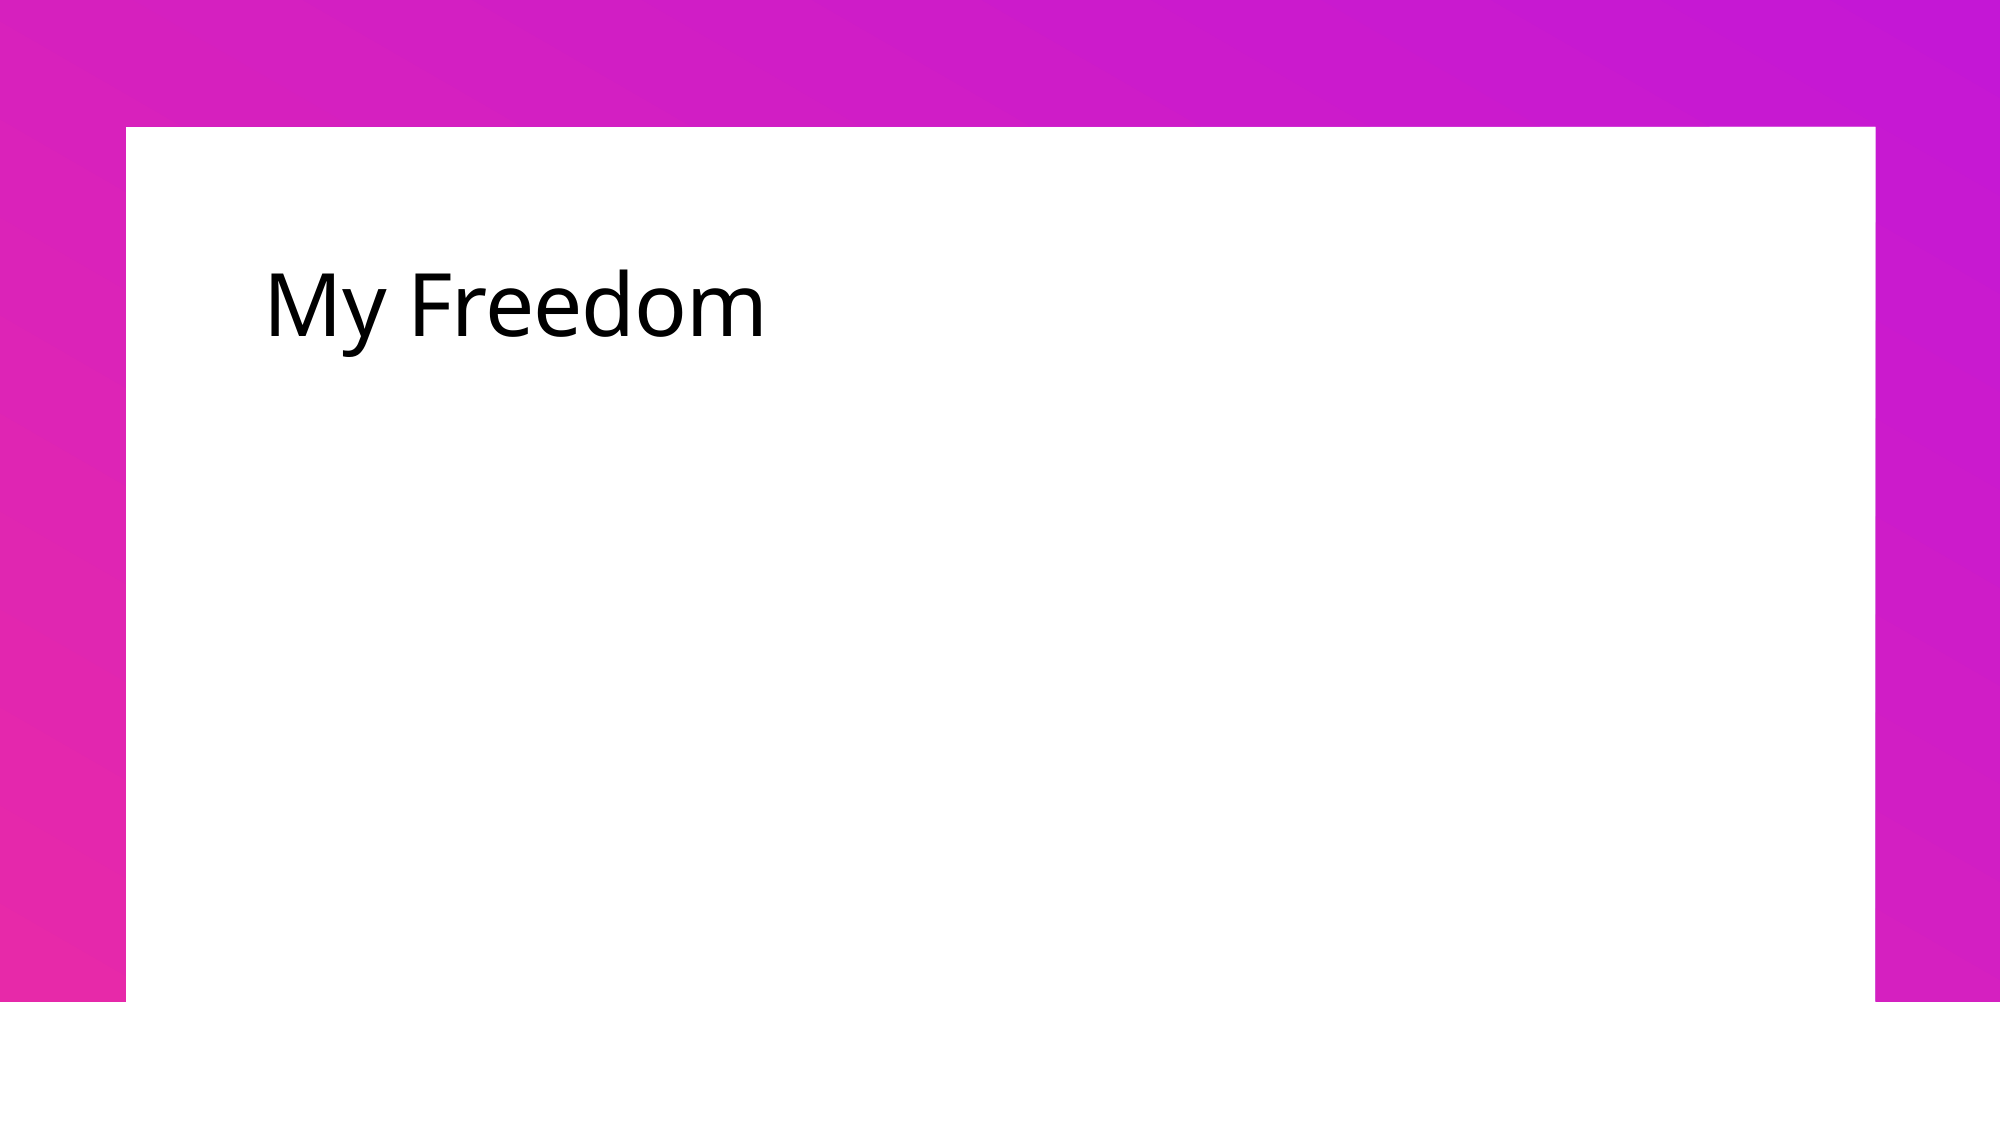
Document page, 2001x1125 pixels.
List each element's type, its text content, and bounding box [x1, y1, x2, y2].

title My Freedom [248, 248, 1749, 470]
